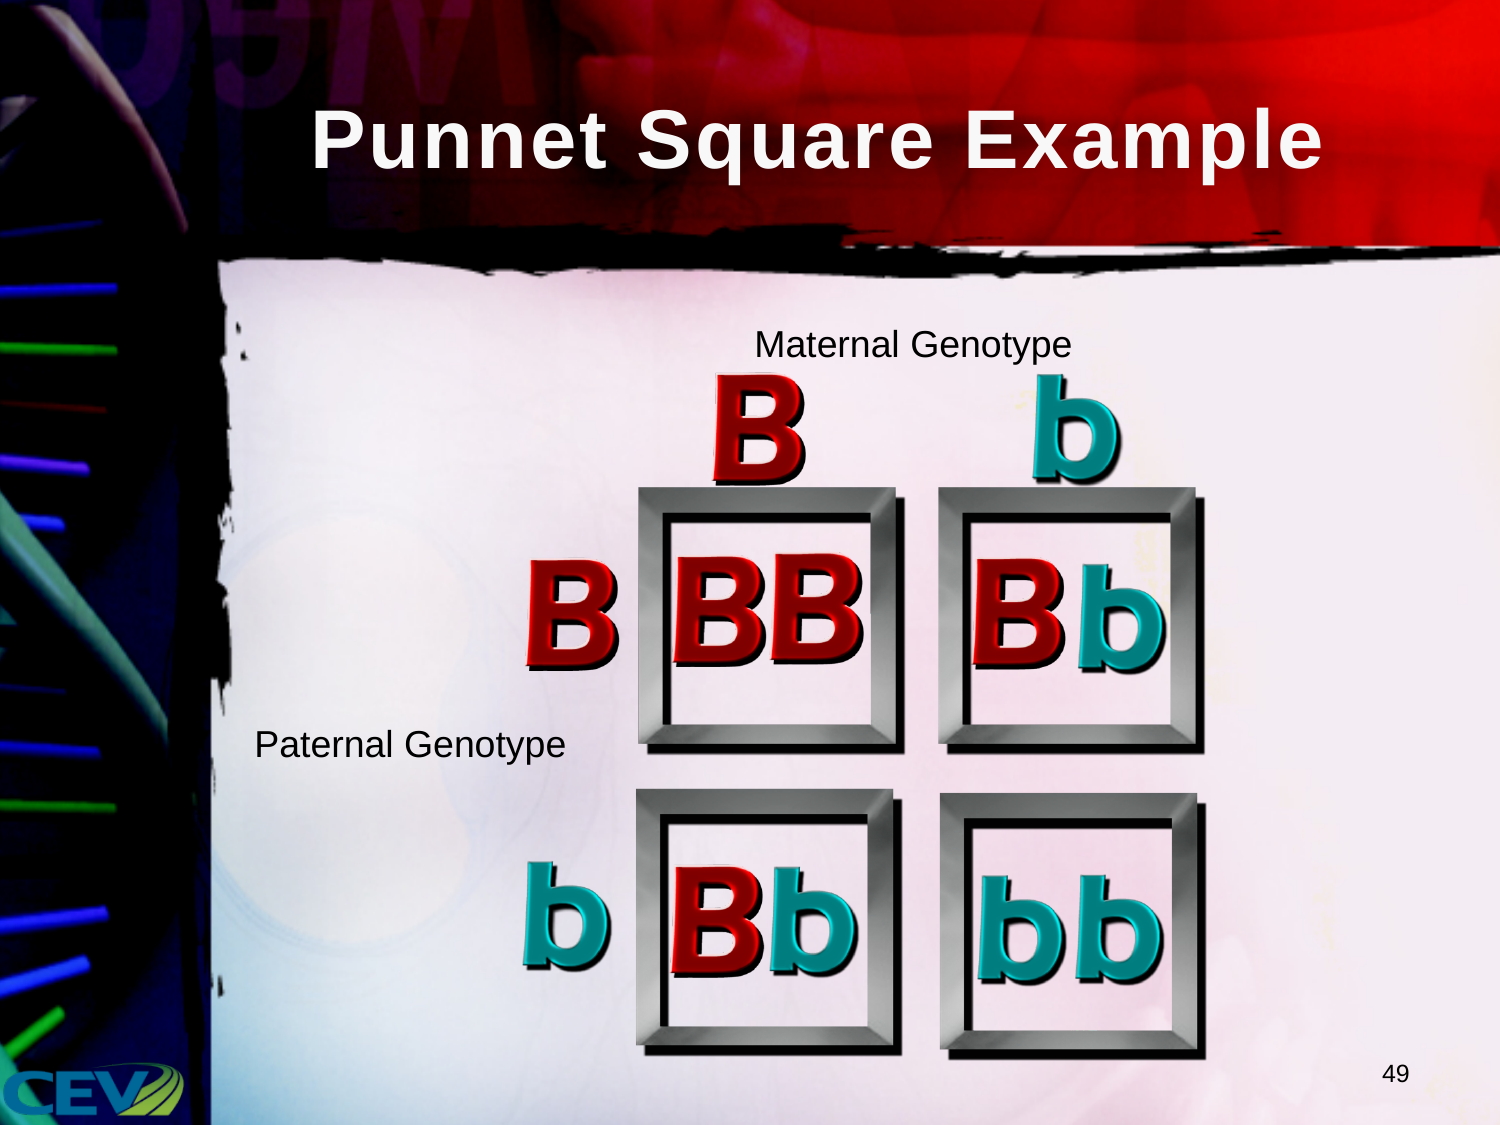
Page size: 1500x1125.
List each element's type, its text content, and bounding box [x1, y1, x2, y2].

text_box Paternal Genotype [239, 712, 369, 773]
title Punnet Square Example [200, 45, 1463, 233]
text_box Maternal Genotype [739, 312, 1088, 338]
picture [0, 0, 1500, 1125]
